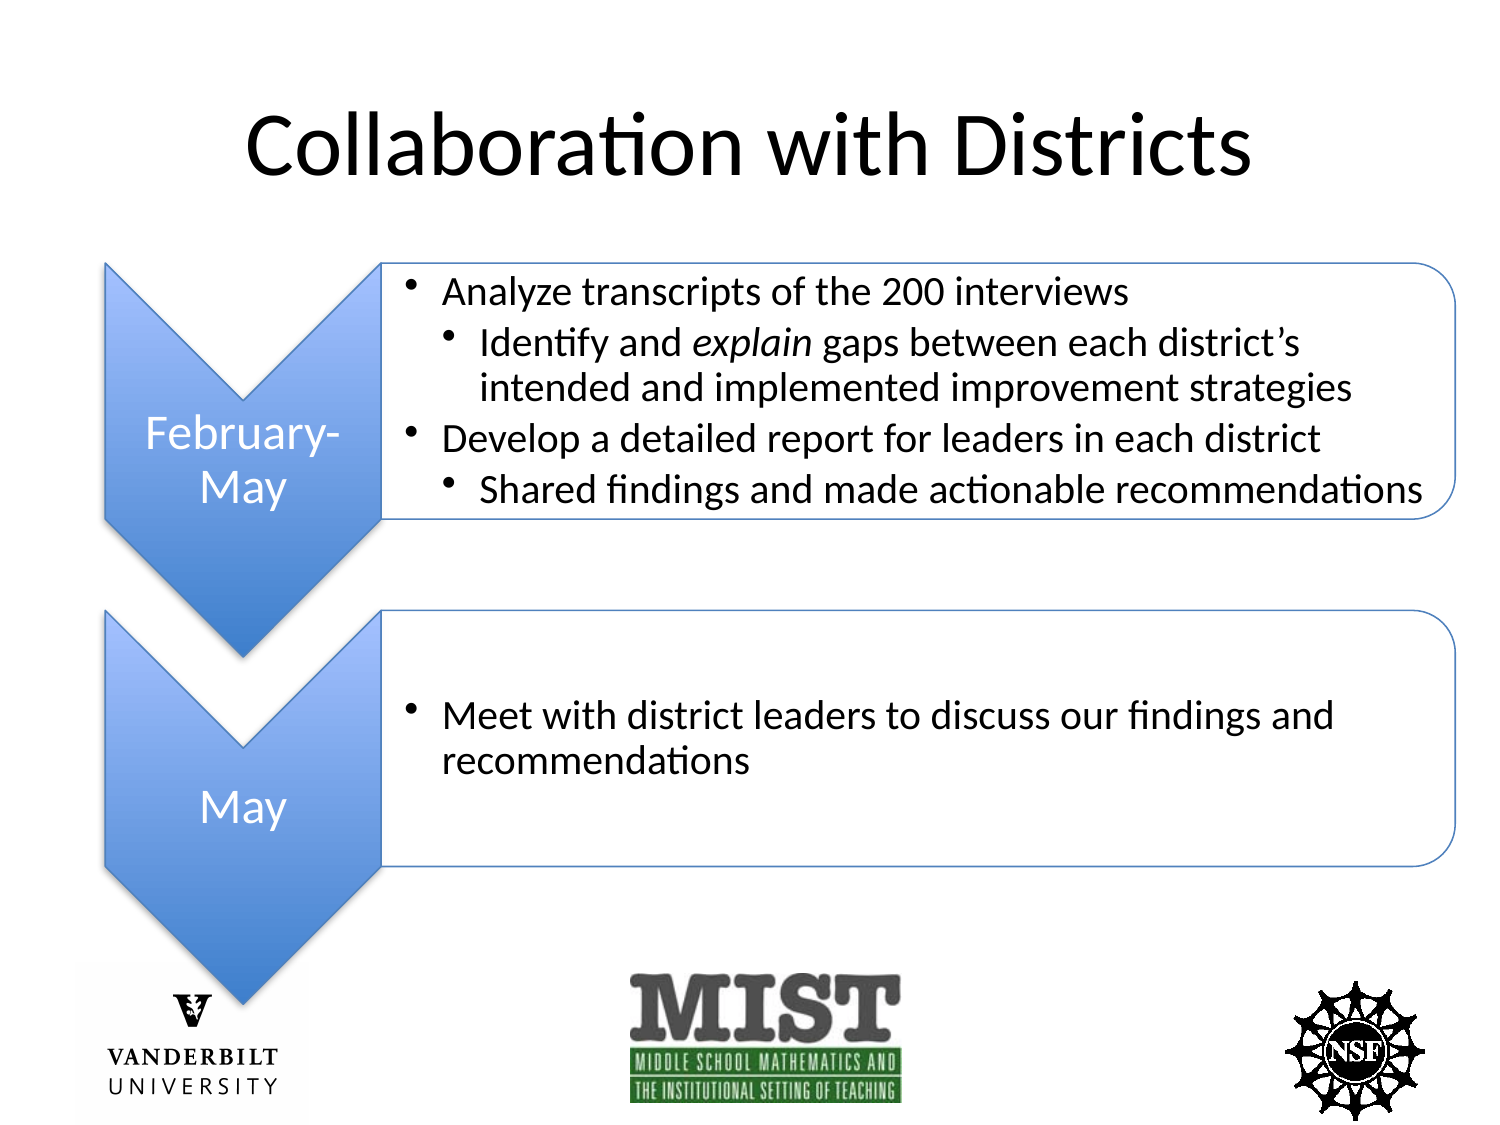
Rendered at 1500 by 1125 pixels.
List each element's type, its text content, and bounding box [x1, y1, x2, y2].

picture [75, 962, 309, 1125]
picture [1285, 1006, 1425, 1121]
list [104, 262, 1456, 1006]
title Collaboration with Districts [75, 45, 1425, 233]
picture [630, 1006, 902, 1103]
